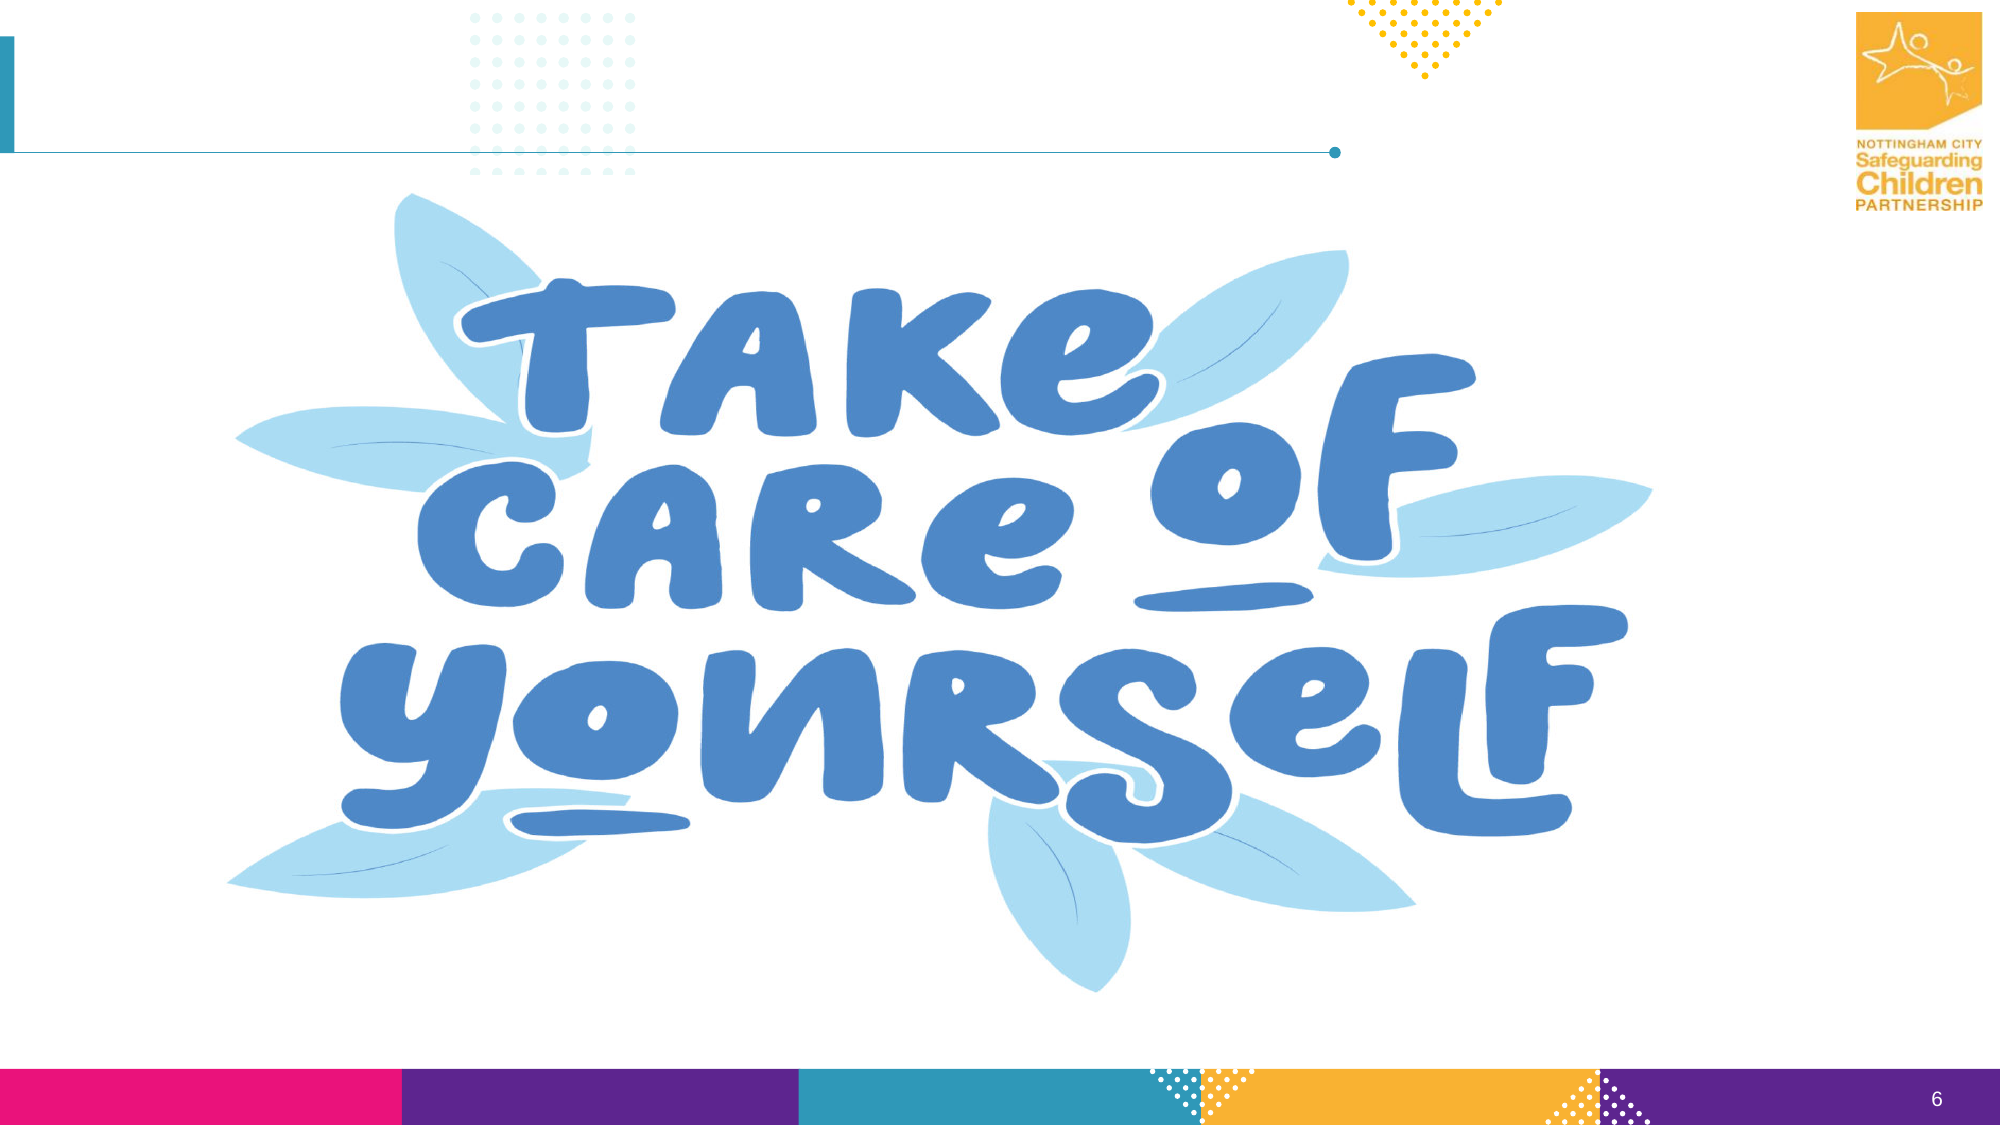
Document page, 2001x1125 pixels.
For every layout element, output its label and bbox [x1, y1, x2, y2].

picture [1856, 12, 1983, 211]
picture [165, 175, 1757, 1006]
